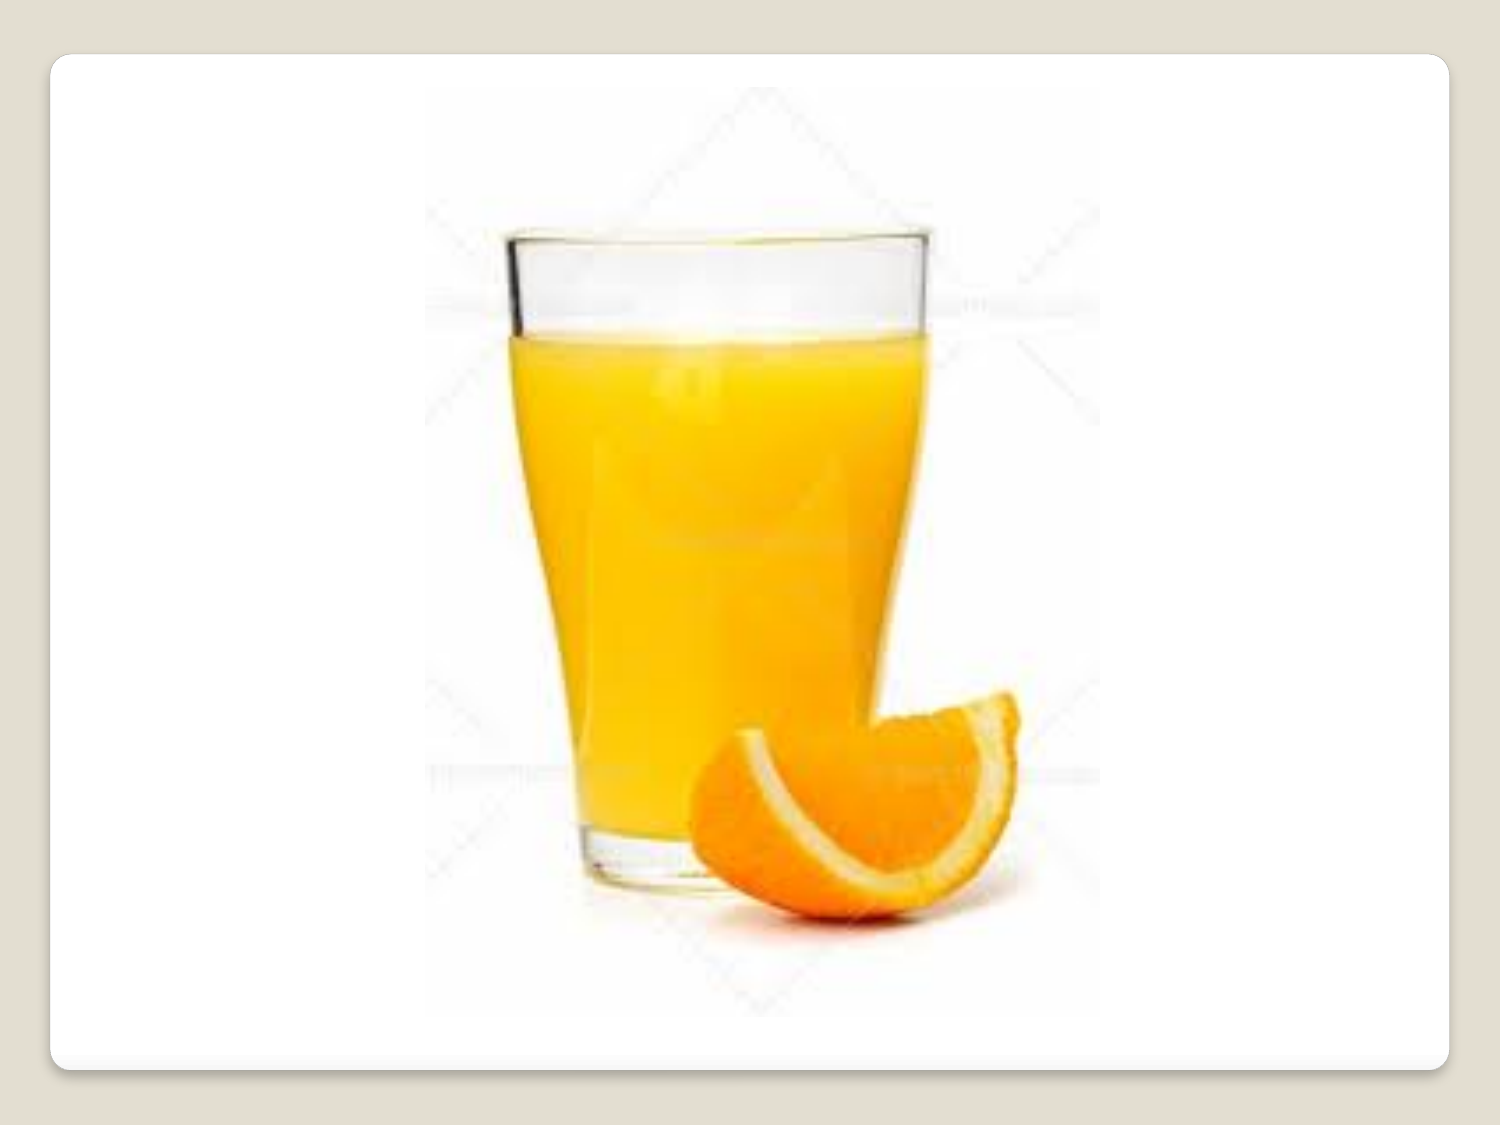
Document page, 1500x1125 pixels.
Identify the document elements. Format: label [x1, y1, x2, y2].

picture [424, 87, 1101, 1018]
